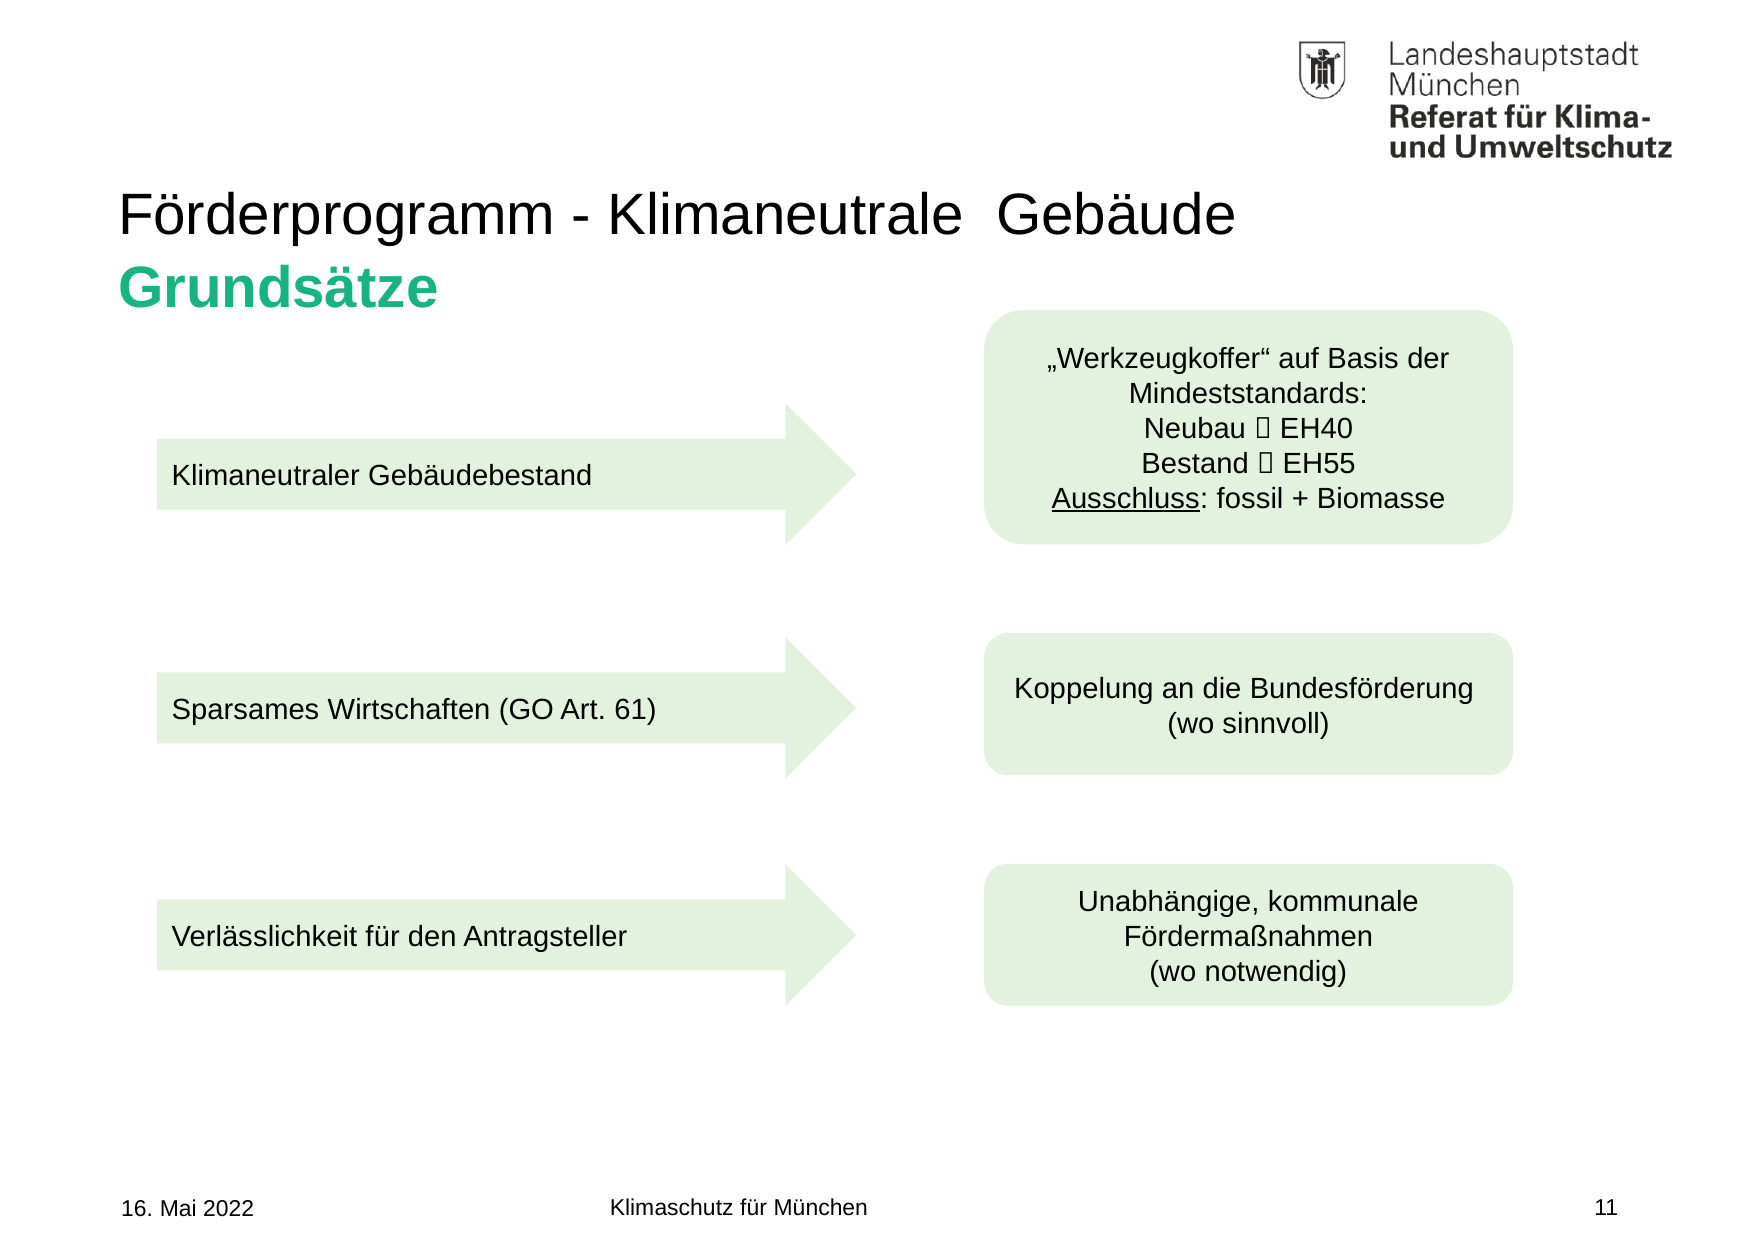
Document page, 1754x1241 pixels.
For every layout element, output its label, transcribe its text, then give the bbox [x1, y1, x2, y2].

title Förderprogramm - Klimaneutrale Gebäude [106, 177, 1634, 250]
slide_number 11 [1515, 1173, 1634, 1240]
slide_number 16. Mai 2022 [106, 1174, 561, 1240]
picture [1299, 41, 1672, 158]
footer Klimaschutz für München [595, 1173, 1481, 1240]
text_box Koppelung an die Bundesförderung (wo sinnvoll) [983, 632, 1515, 777]
text_box Verlässlichkeit für den Antragsteller [155, 861, 858, 1009]
list Grundsätze [106, 250, 1634, 325]
text_box Klimaneutraler Gebäudebestand [155, 400, 858, 548]
text_box „Werkzeugkoffer“ auf Basis der Mindeststandards: Neubau  EH40 Bestand  EH55 Ausschluss: fossil + Biomasse [983, 308, 1515, 546]
text_box Unabhängige, kommunale Fördermaßnahmen (wo notwendig) [983, 862, 1515, 1007]
text_box Sparsames Wirtschaften (GO Art. 61) [155, 634, 858, 782]
